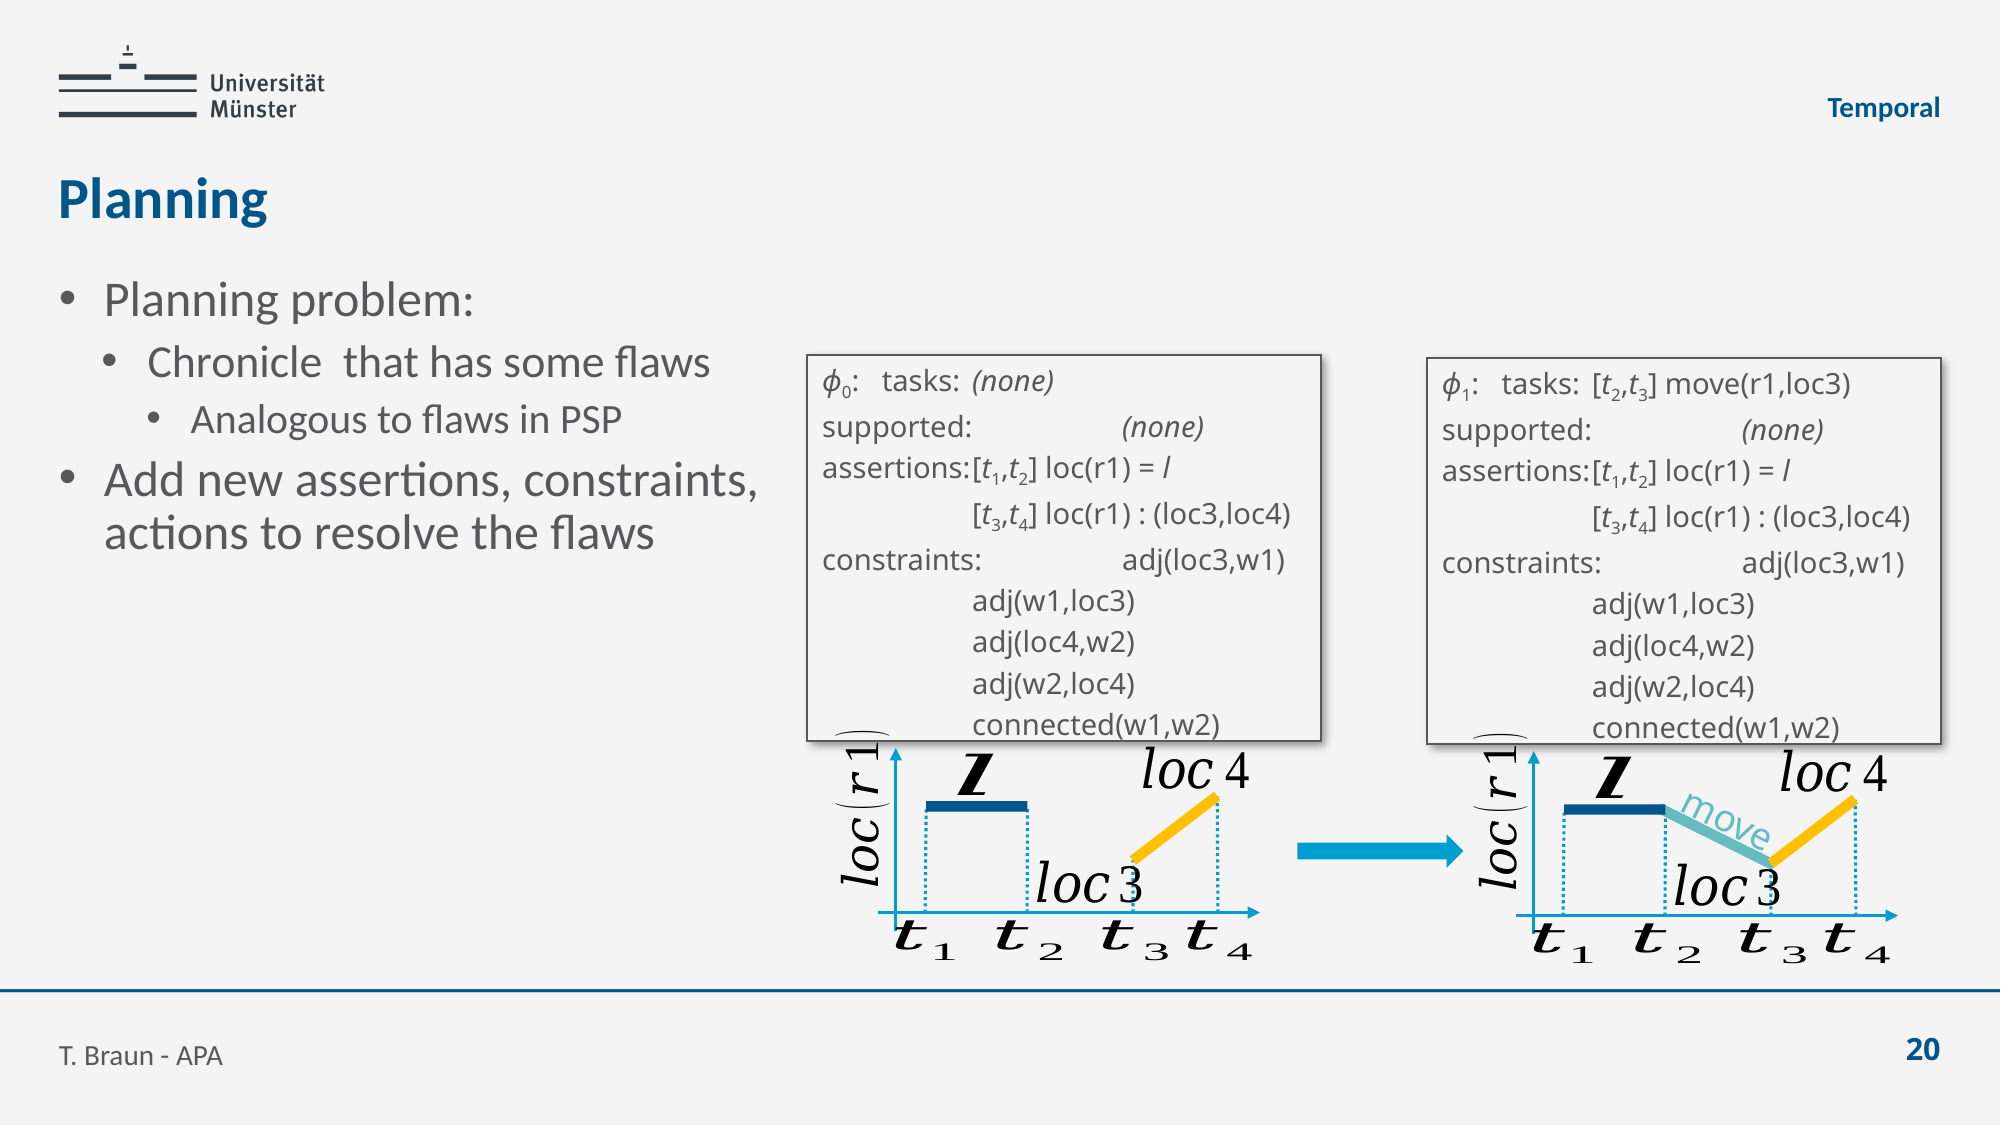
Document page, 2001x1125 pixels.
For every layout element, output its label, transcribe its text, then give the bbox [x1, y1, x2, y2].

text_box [1469, 731, 1898, 969]
footer T. Braun - APA [58, 1012, 1440, 1072]
slide_number Temporal [589, 63, 1941, 123]
picture [57, 43, 326, 119]
text_box ϕ0: tasks: (none) supported: (none) assertions: [t1,t2] loc(r1) = l [t3,t4] loc(r1) : (loc3,loc4) constraints: adj(loc3,w1) adj(w1,loc3) adj(loc4,w2) adj(w2,loc4) connected(w1,w2) [806, 354, 1322, 742]
slide_number 20 [1822, 1012, 1941, 1072]
text_box ϕ1: tasks: [t2,t3] move(r1,loc3) supported: (none) assertions: [t1,t2] loc(r1) = l [t3,t4] loc(r1) : (loc3,loc4) constraints: adj(loc3,w1) adj(w1,loc3) adj(loc4,w2) adj(w2,loc4) connected(w1,w2) [1426, 357, 1942, 745]
text_box [1296, 831, 1465, 871]
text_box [831, 728, 1261, 966]
title Planning [58, 148, 1941, 243]
